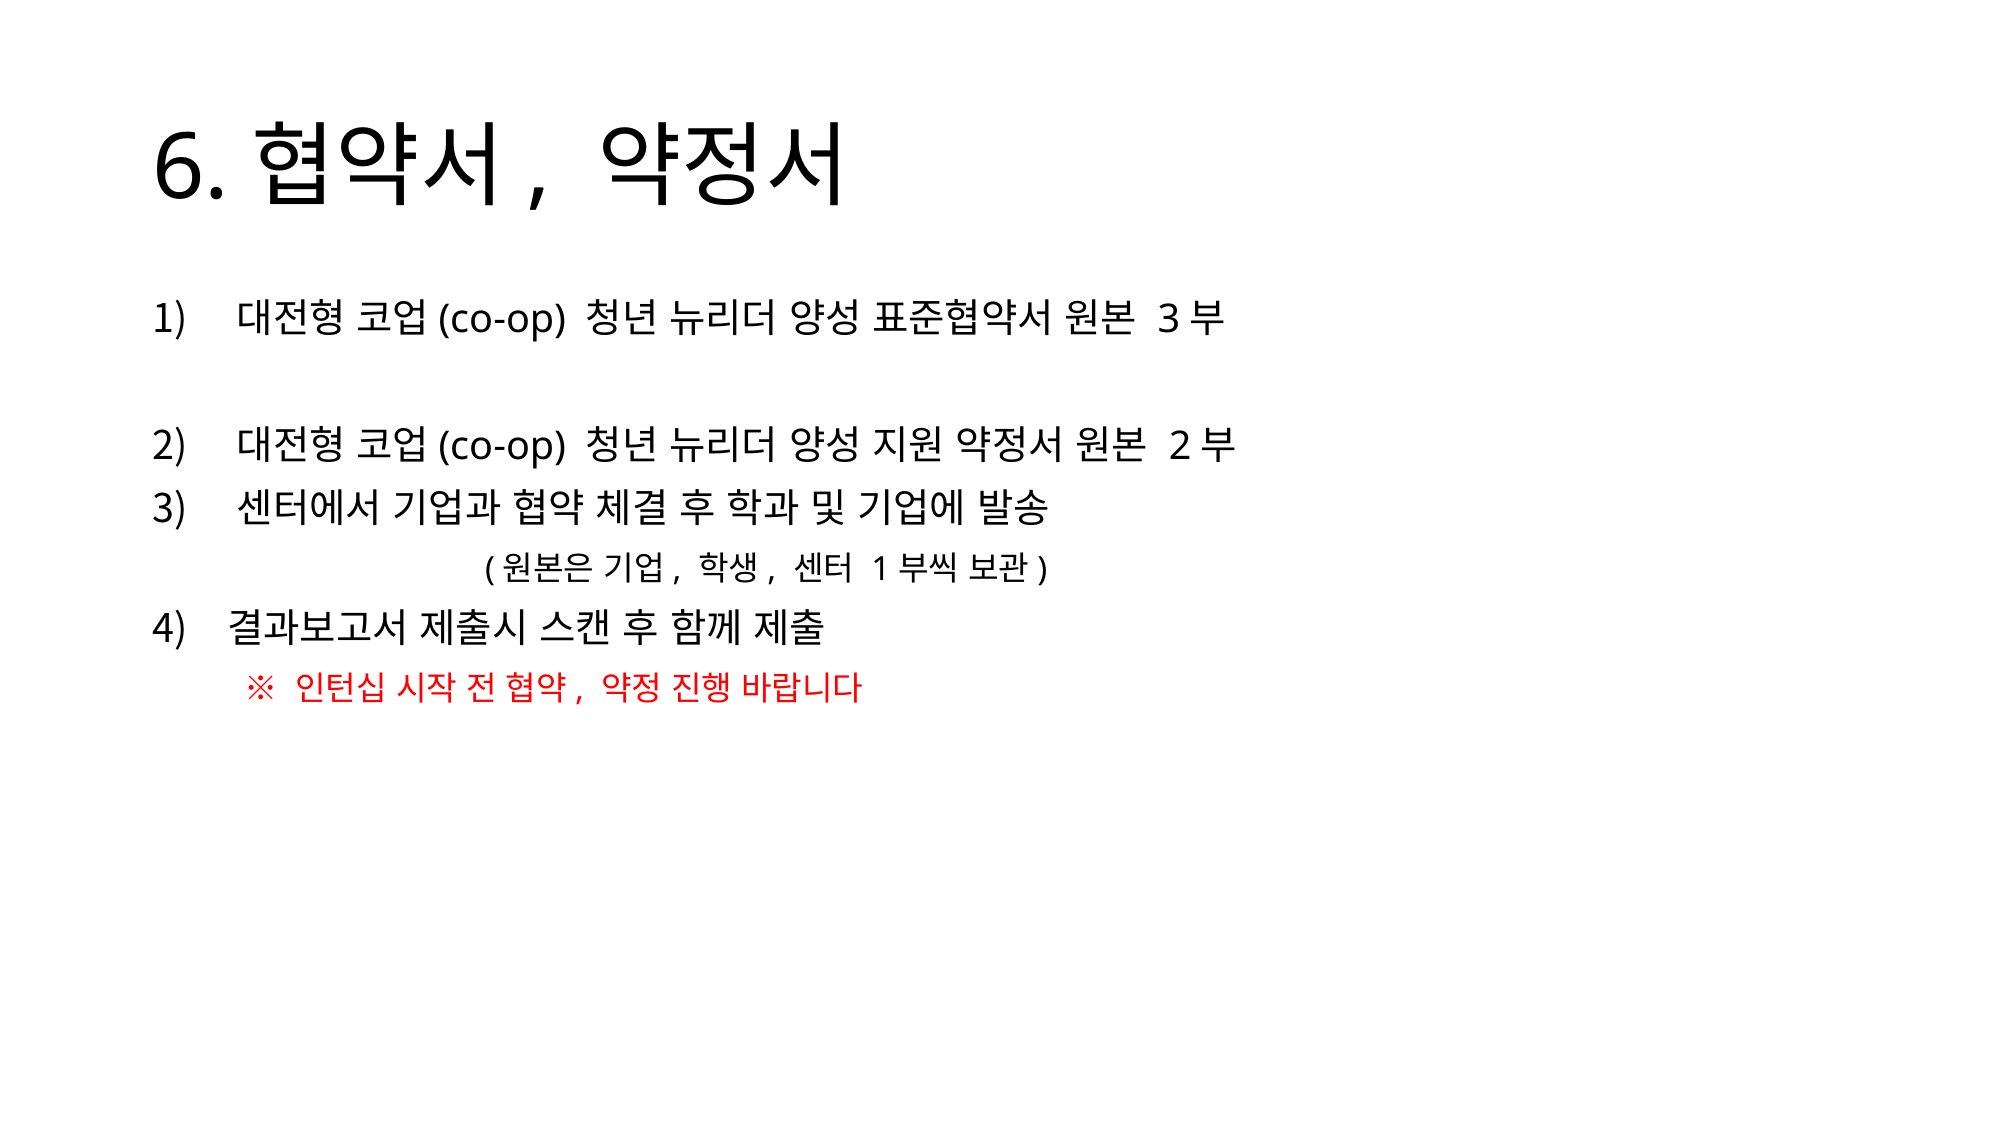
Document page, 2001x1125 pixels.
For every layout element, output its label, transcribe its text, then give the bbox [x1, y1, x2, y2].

list 대전형 코업(co-op) 청년 뉴리더 양성 표준협약서 원본 3부 대전형 코업(co-op) 청년 뉴리더 양성 지원 약정서 원본 2부 센터에서 기업과 협약 체결 후 학과 및 기업에 발송 (원본은 기업, 학생, 센터 1부씩 보관) 결과보고서 제출시 스캔 후 함께 제출 ※ 인턴십 시작 전 협약, 약정 진행 바랍니다 [137, 290, 1863, 1005]
title 6.협약서, 약정서 [137, 59, 1863, 278]
